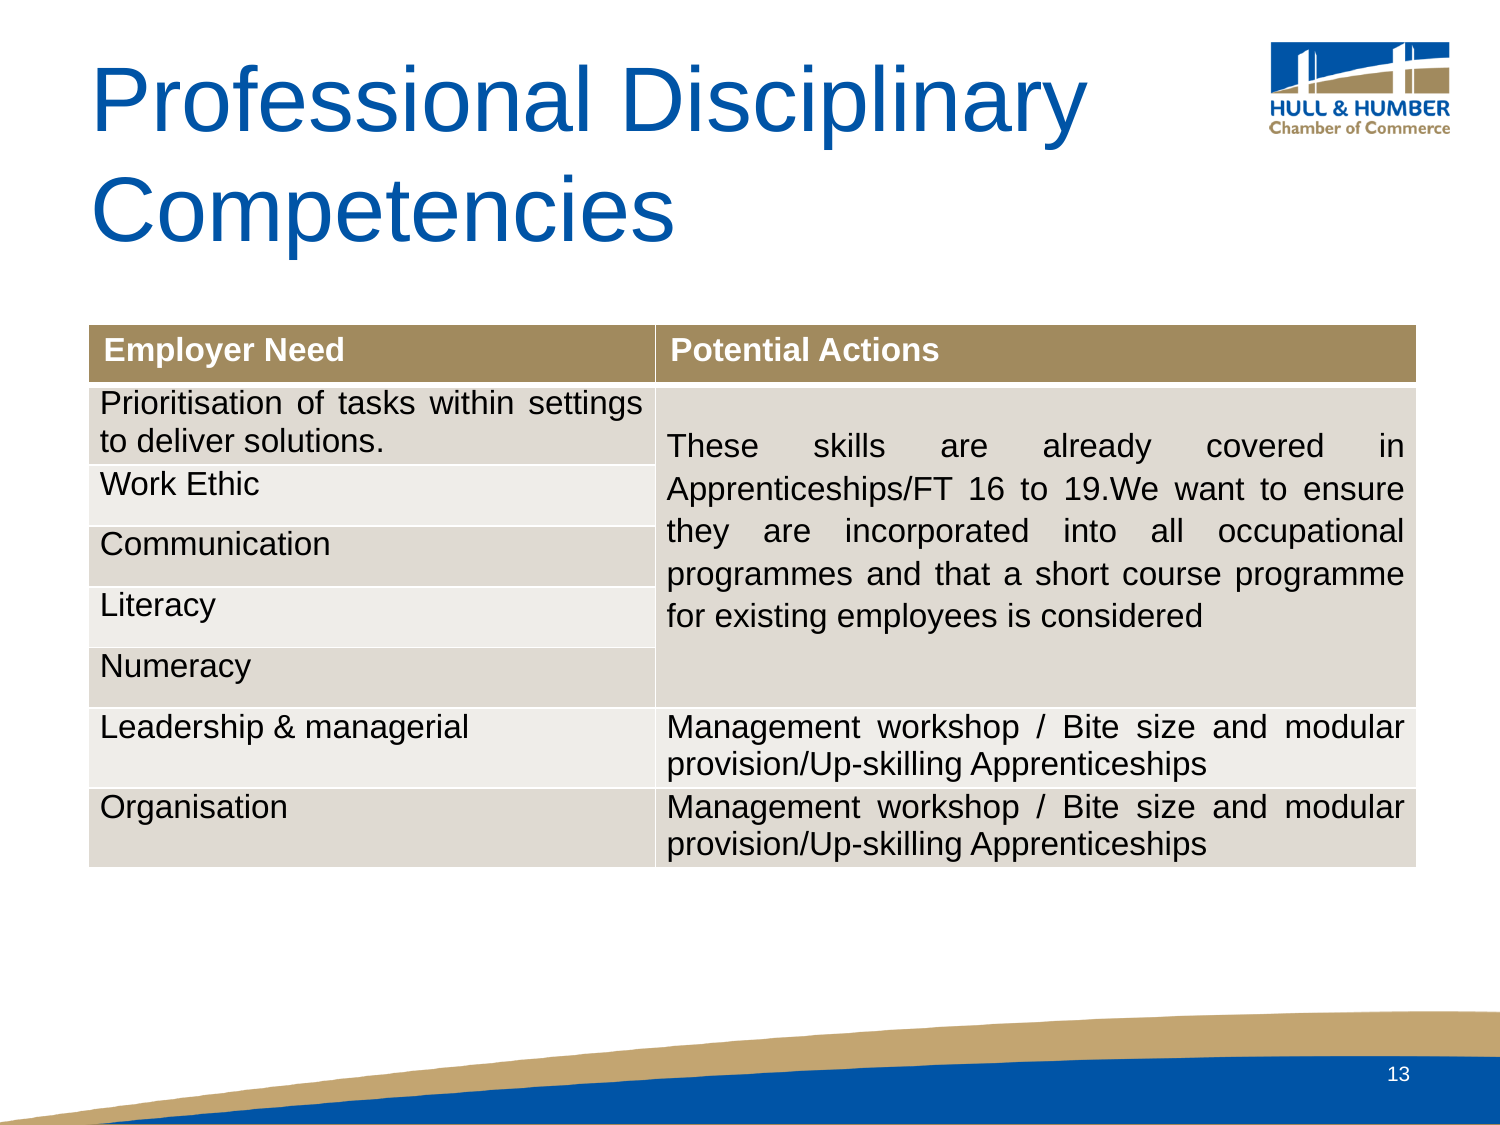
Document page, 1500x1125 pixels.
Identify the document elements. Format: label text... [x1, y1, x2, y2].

table_cell Work Ethic [89, 466, 655, 525]
slide_number 13 [1074, 1042, 1425, 1103]
table_header Employer Need [89, 325, 655, 382]
title Professional Disciplinary Competencies [75, 55, 1425, 244]
table_cell Management workshop / Bite size and modular provision/Up-skilling Apprenticeships [656, 709, 1416, 787]
table_cell These skills are already covered in Apprenticeships/FT 16 to 19.We want to ensure they are incorporated into all occupational programmes and that a short course programme for existing employees is considered [656, 388, 1416, 707]
table_header Potential Actions [656, 325, 1416, 382]
picture [1269, 42, 1450, 134]
picture [0, 1011, 1500, 1125]
table_cell Prioritisation of tasks within settings to deliver solutions. [89, 388, 655, 464]
table_cell Literacy [89, 588, 655, 647]
table_cell Leadership & managerial [89, 709, 655, 787]
table_cell Communication [89, 527, 655, 586]
table_cell Numeracy [89, 648, 655, 707]
table_cell Organisation [89, 789, 655, 867]
table_cell Management workshop / Bite size and modular provision/Up-skilling Apprenticeships [656, 789, 1416, 867]
